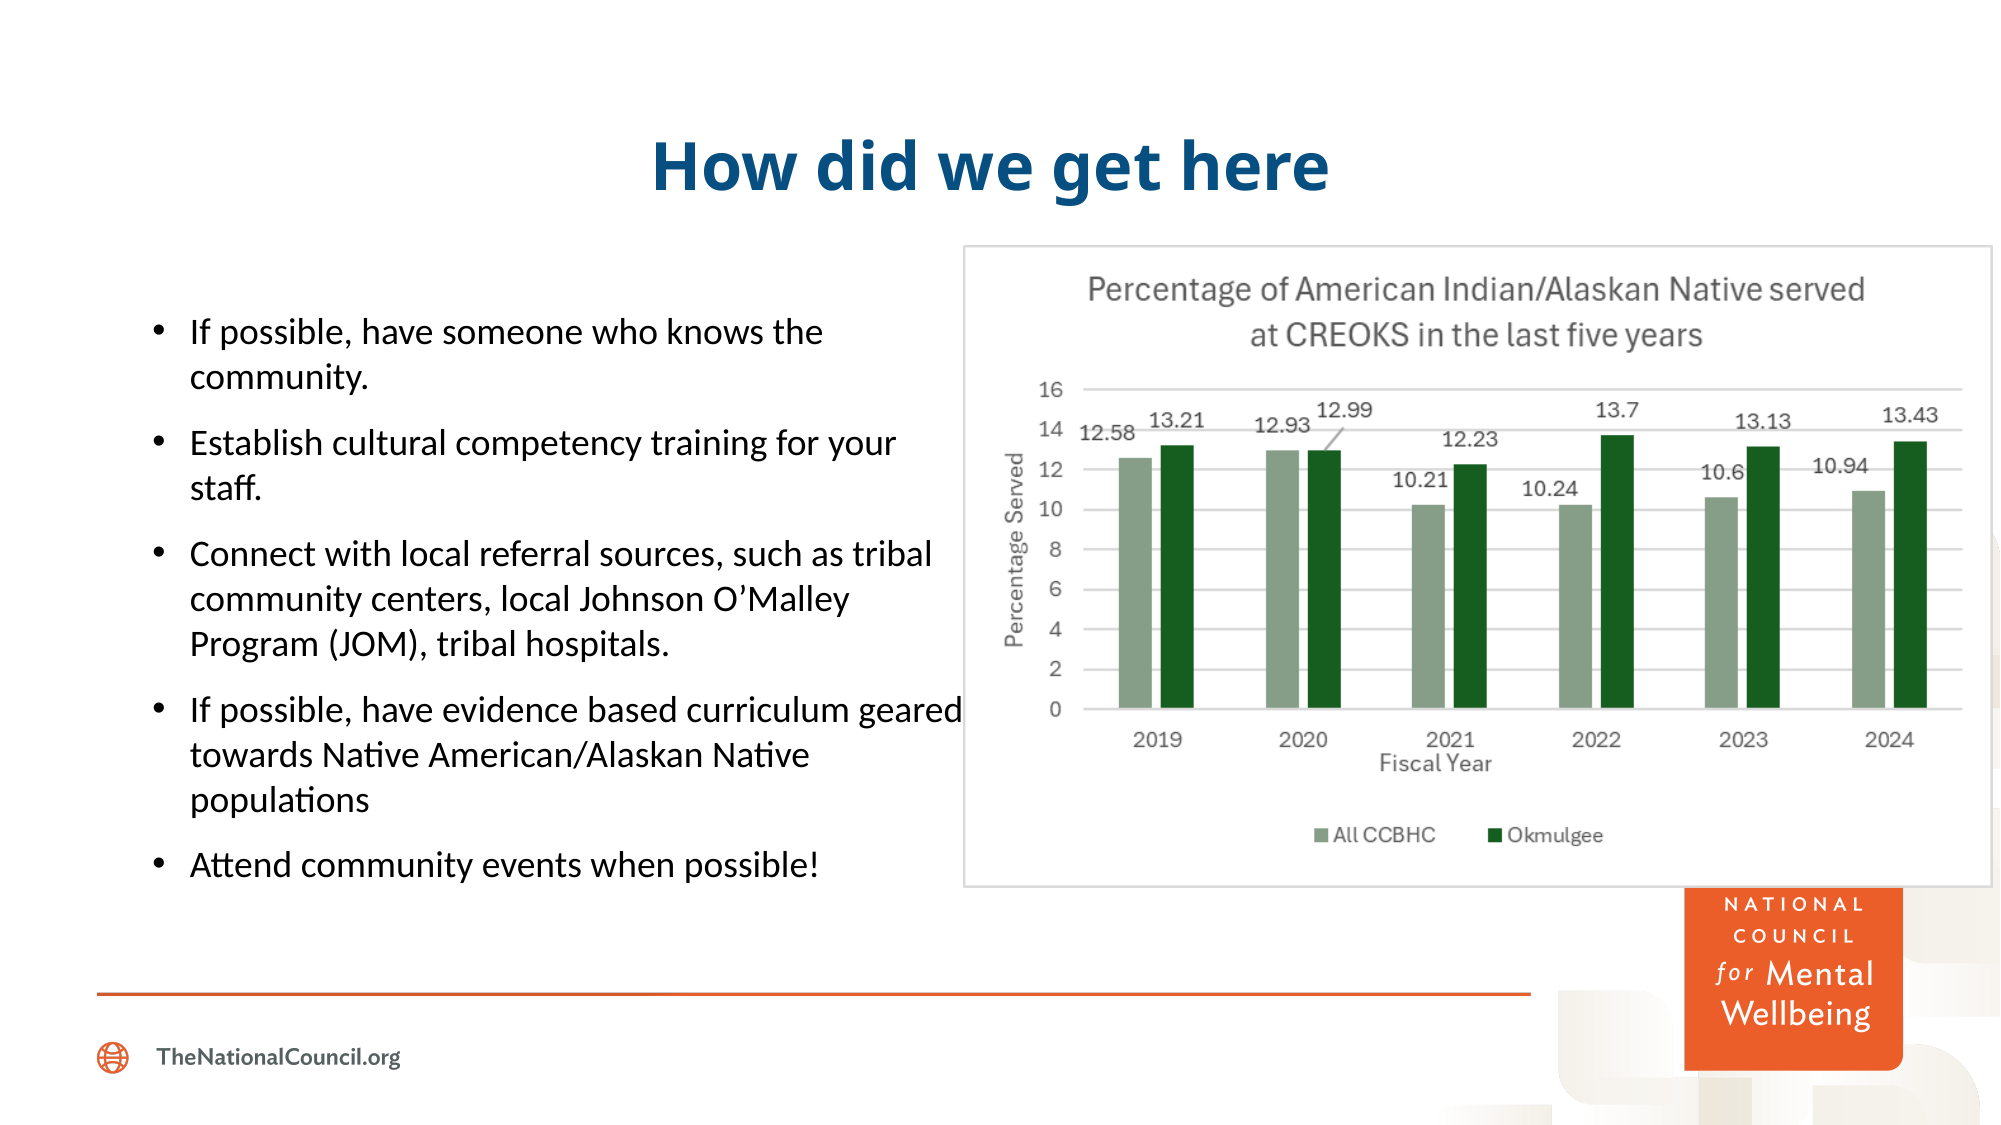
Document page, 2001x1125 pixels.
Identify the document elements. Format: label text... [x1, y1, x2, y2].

picture [0, 0, 2000, 1125]
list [962, 245, 1993, 888]
list If possible, have someone who knows the community. Establish cultural competency training for your staff. Connect with local referral sources, such as tribal community centers, local Johnson O’Malley Program (JOM), tribal hospitals. If possible, have evidence based curriculum geared towards Native American/Alaskan Native populations Attend community events when possible! [137, 299, 988, 966]
title How did we get here [137, 59, 1863, 278]
